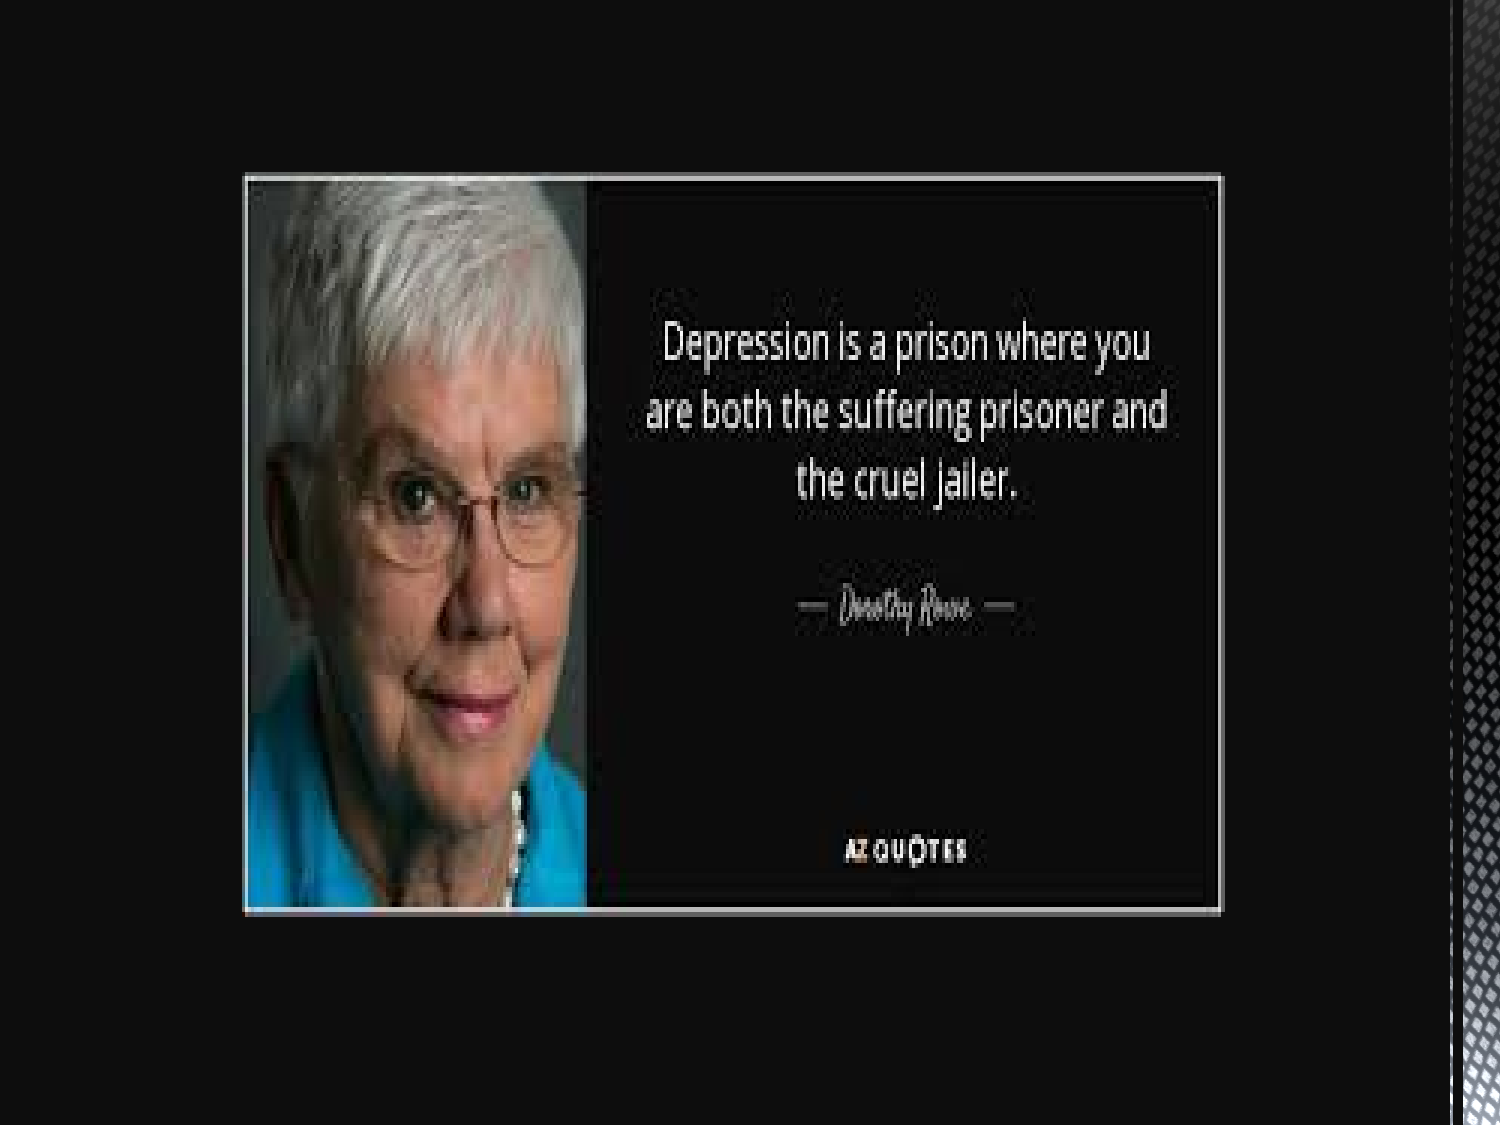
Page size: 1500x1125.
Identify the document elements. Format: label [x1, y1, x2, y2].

picture [241, 172, 1226, 918]
picture [1447, 0, 1500, 1125]
